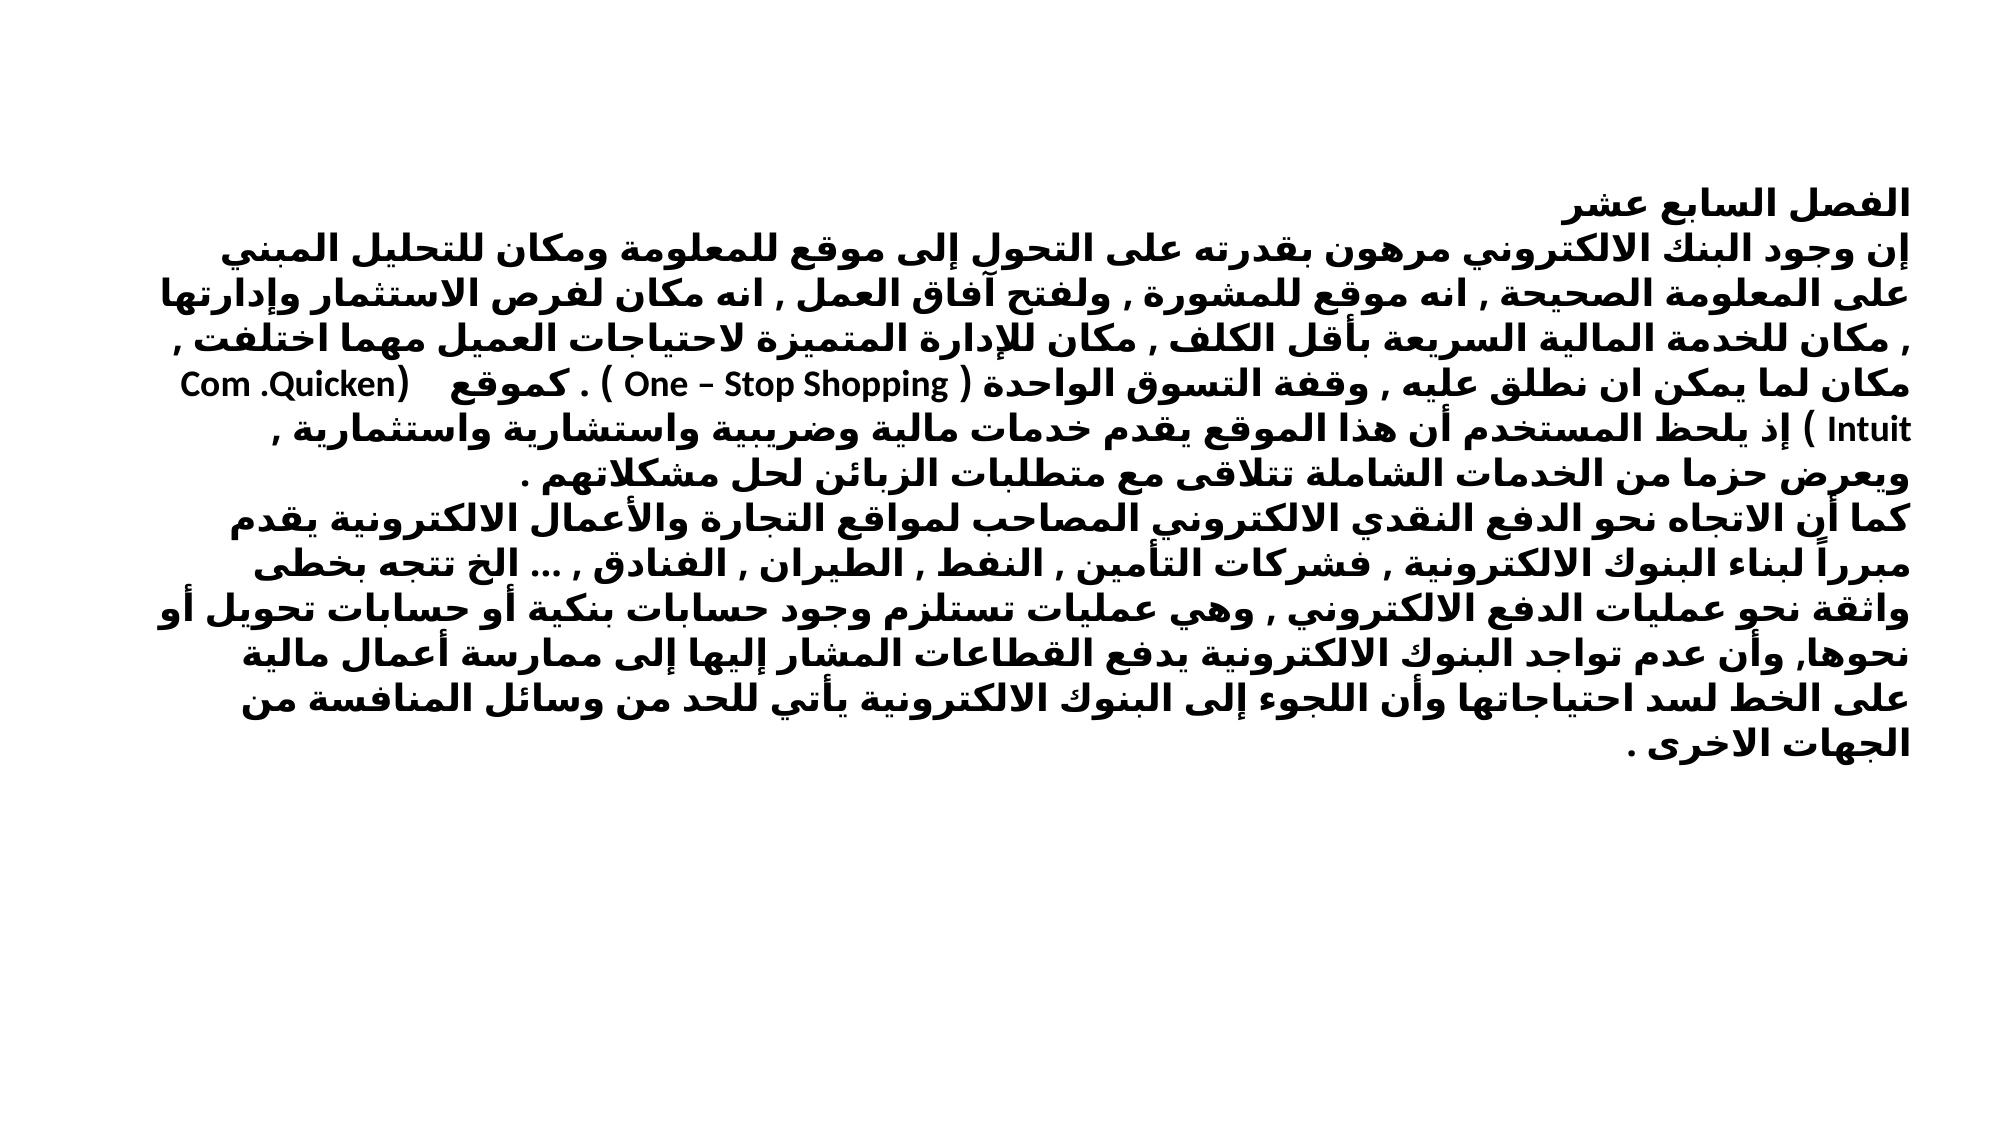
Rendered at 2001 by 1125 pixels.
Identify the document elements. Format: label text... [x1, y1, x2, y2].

text_box الفصل السابع عشر إن وجود البنك الالكتروني مرهون بقدرته على التحول إلى موقع للمعلومة ومكان للتحليل المبني على المعلومة الصحيحة , انه موقع للمشورة , ولفتح آفاق العمل , انه مكان لفرص الاستثمار وإدارتها , مكان للخدمة المالية السريعة بأقل الكلف , مكان للإدارة المتميزة لاحتياجات العميل مهما اختلفت , مكان لما يمكن ان نطلق عليه , وقفة التسوق الواحدة ( One – Stop Shopping ) . كموقع (Com .Quicken Intuit ) إذ يلحظ المستخدم أن هذا الموقع يقدم خدمات مالية وضريبية واستشارية واستثمارية , ويعرض حزما من الخدمات الشاملة تتلاقى مع متطلبات الزبائن لحل مشكلاتهم . كما أن الاتجاه نحو الدفع النقدي الالكتروني المصاحب لمواقع التجارة والأعمال الالكترونية يقدم مبرراً لبناء البنوك الالكترونية , فشركات التأمين , النفط , الطيران , الفنادق , ... الخ تتجه بخطى واثقة نحو عمليات الدفع الالكتروني , وهي عمليات تستلزم وجود حسابات بنكية أو حسابات تحويل أو نحوها, وأن عدم تواجد البنوك الالكترونية يدفع القطاعات المشار إليها إلى ممارسة أعمال مالية على الخط لسد احتياجاتها وأن اللجوء إلى البنوك الالكترونية يأتي للحد من وسائل المنافسة من الجهات الاخرى . [141, 171, 1927, 772]
